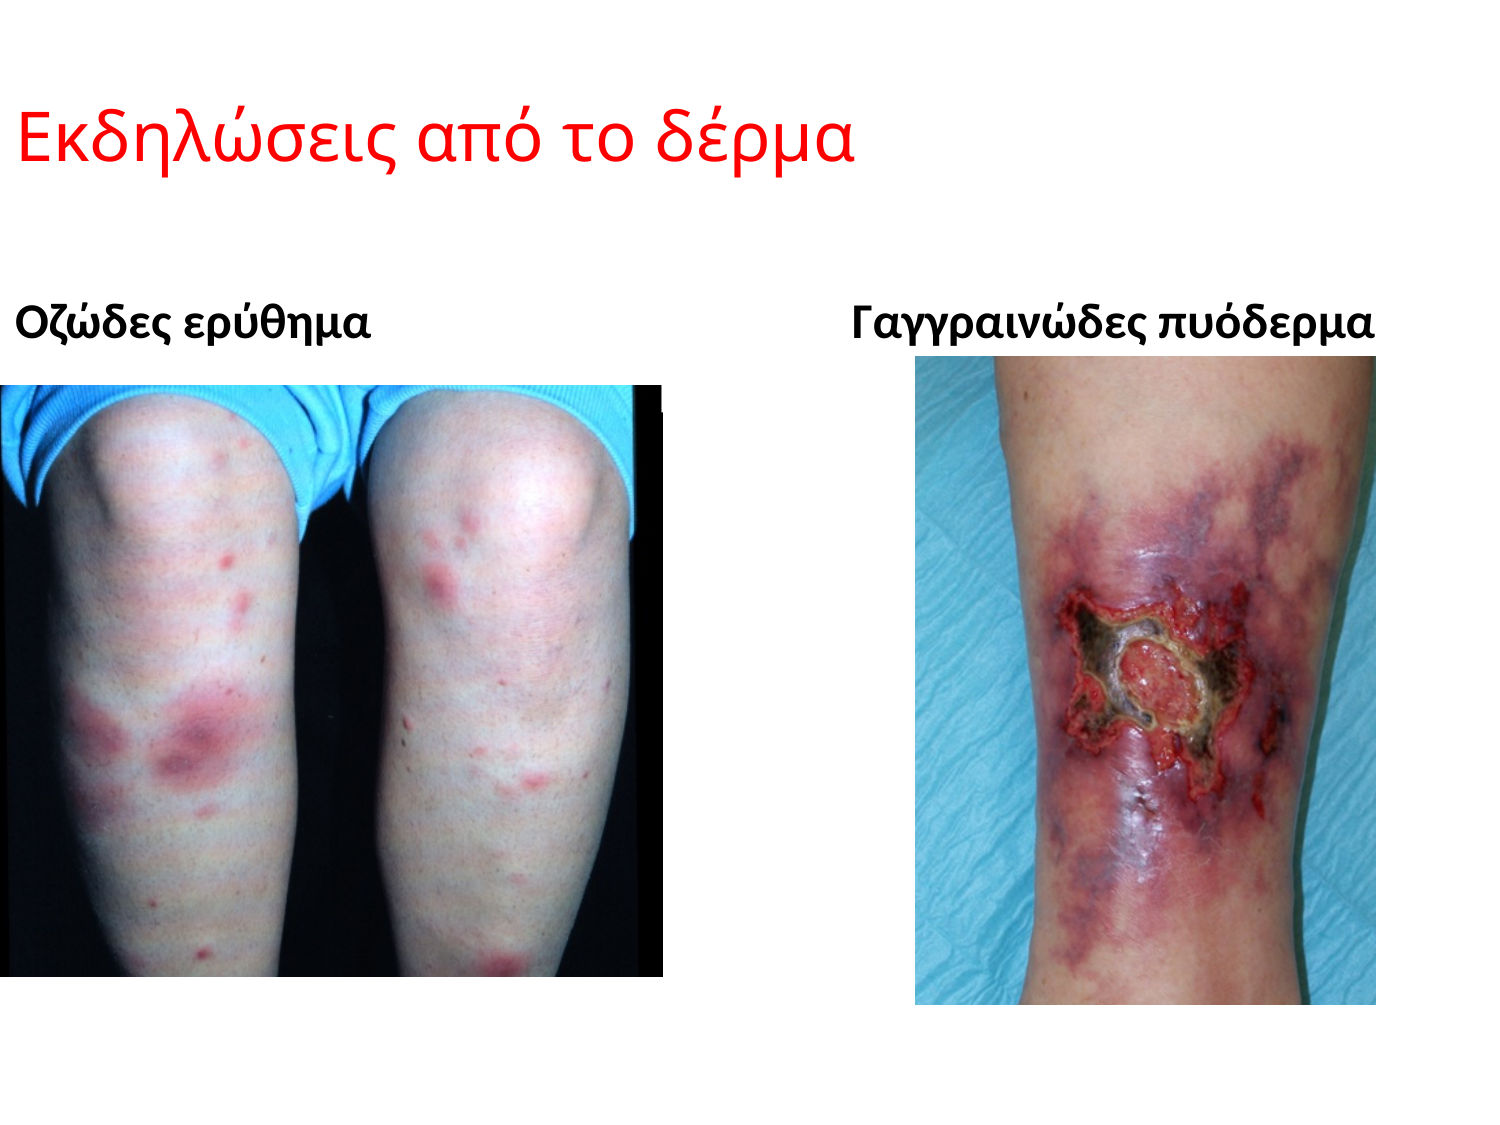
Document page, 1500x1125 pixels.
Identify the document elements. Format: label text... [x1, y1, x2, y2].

list Γαγγραινώδες πυόδερμα [836, 251, 1500, 357]
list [915, 356, 1376, 1005]
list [0, 385, 663, 977]
list Οζώδες ερύθημα [0, 251, 663, 357]
title Εκδηλώσεις από το δέρμα [0, 45, 1350, 233]
